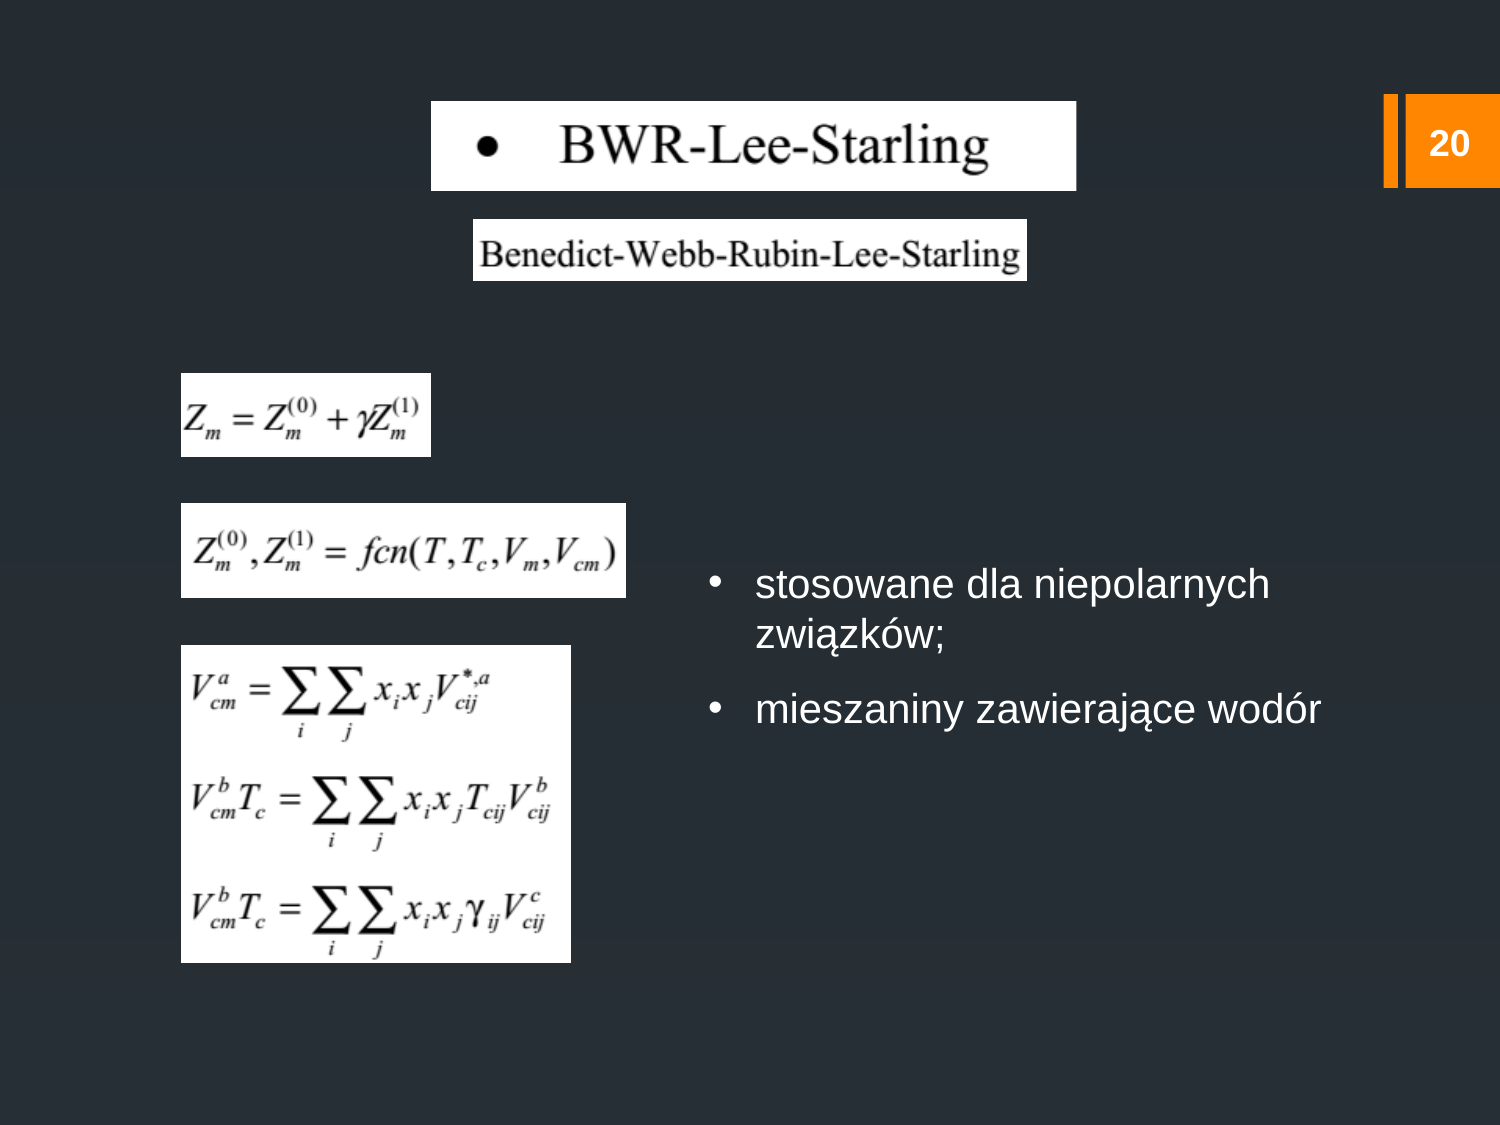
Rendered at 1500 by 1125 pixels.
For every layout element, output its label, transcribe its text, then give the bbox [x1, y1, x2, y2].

picture [181, 372, 431, 457]
text_box stosowane dla niepolarnych związków; mieszaniny zawierające wodór [693, 549, 1460, 739]
text_box 20 [1411, 112, 1489, 172]
picture [181, 644, 572, 963]
picture [430, 101, 1077, 191]
picture [472, 219, 1027, 282]
picture [181, 502, 626, 598]
